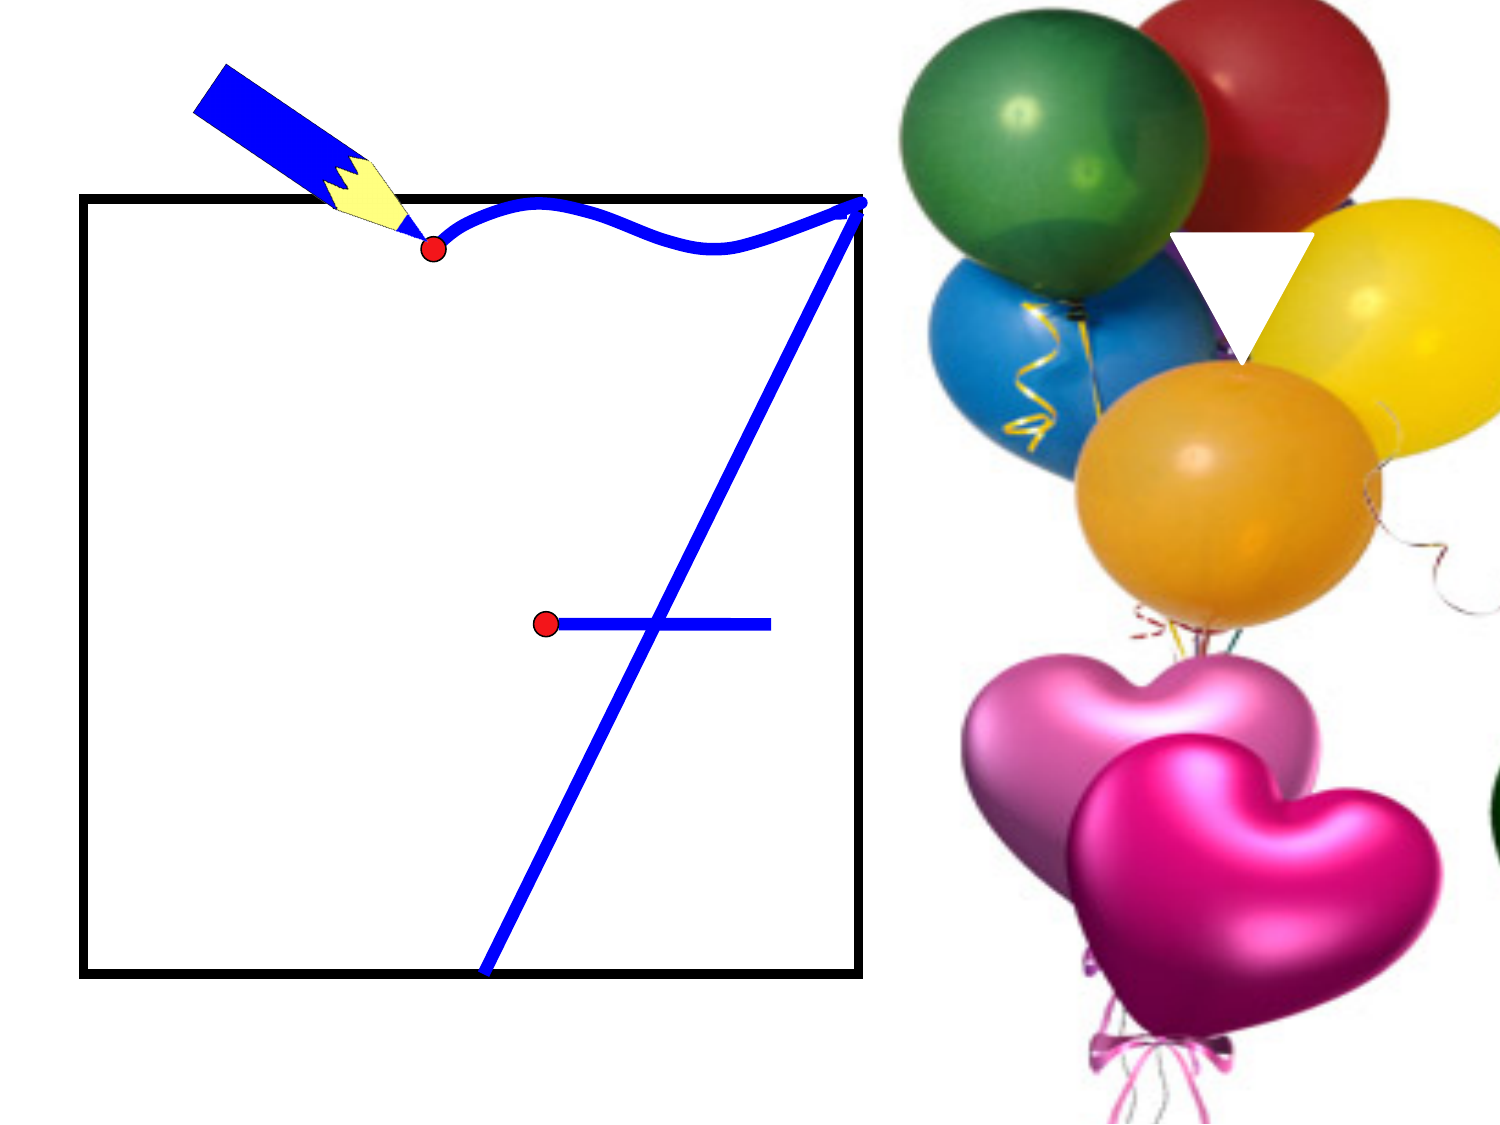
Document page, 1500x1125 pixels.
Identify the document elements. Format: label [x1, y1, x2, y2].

picture [890, 0, 1500, 1125]
text_box [533, 611, 559, 637]
text_box [433, 244, 447, 262]
text_box [445, 202, 862, 250]
text_box [83, 199, 859, 975]
picture [191, 27, 458, 310]
